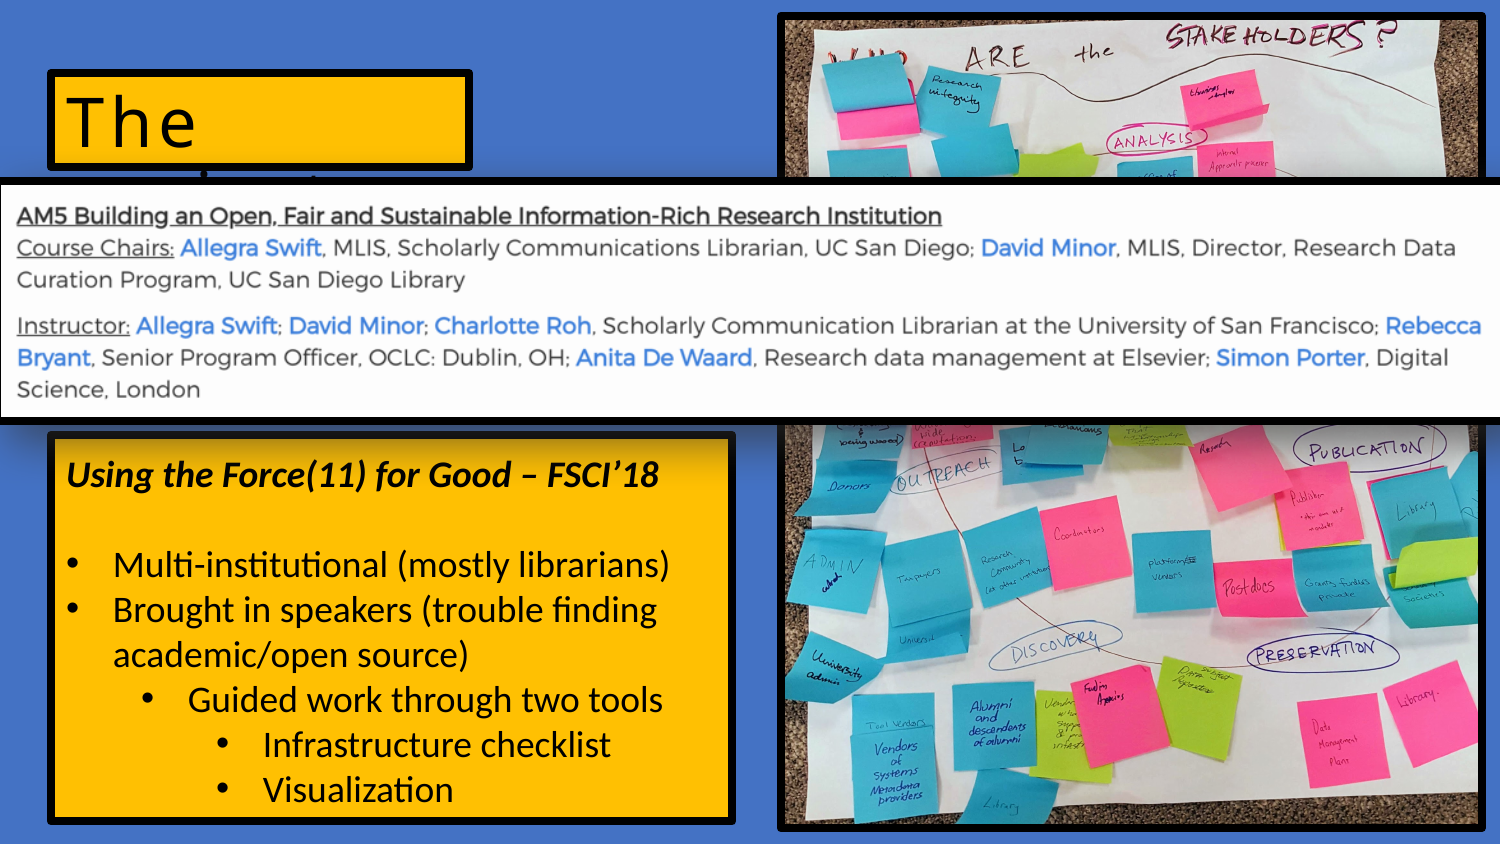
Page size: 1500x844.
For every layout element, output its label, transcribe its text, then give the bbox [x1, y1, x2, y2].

text_box Using the Force(11) for Good – FSCI’18 Multi-institutional (mostly librarians) Brought in speakers (trouble finding academic/open source) Guided work through two tools Infrastructure checklist Visualization [51, 477, 733, 822]
title The project [51, 72, 469, 158]
picture [0, 19, 1500, 824]
